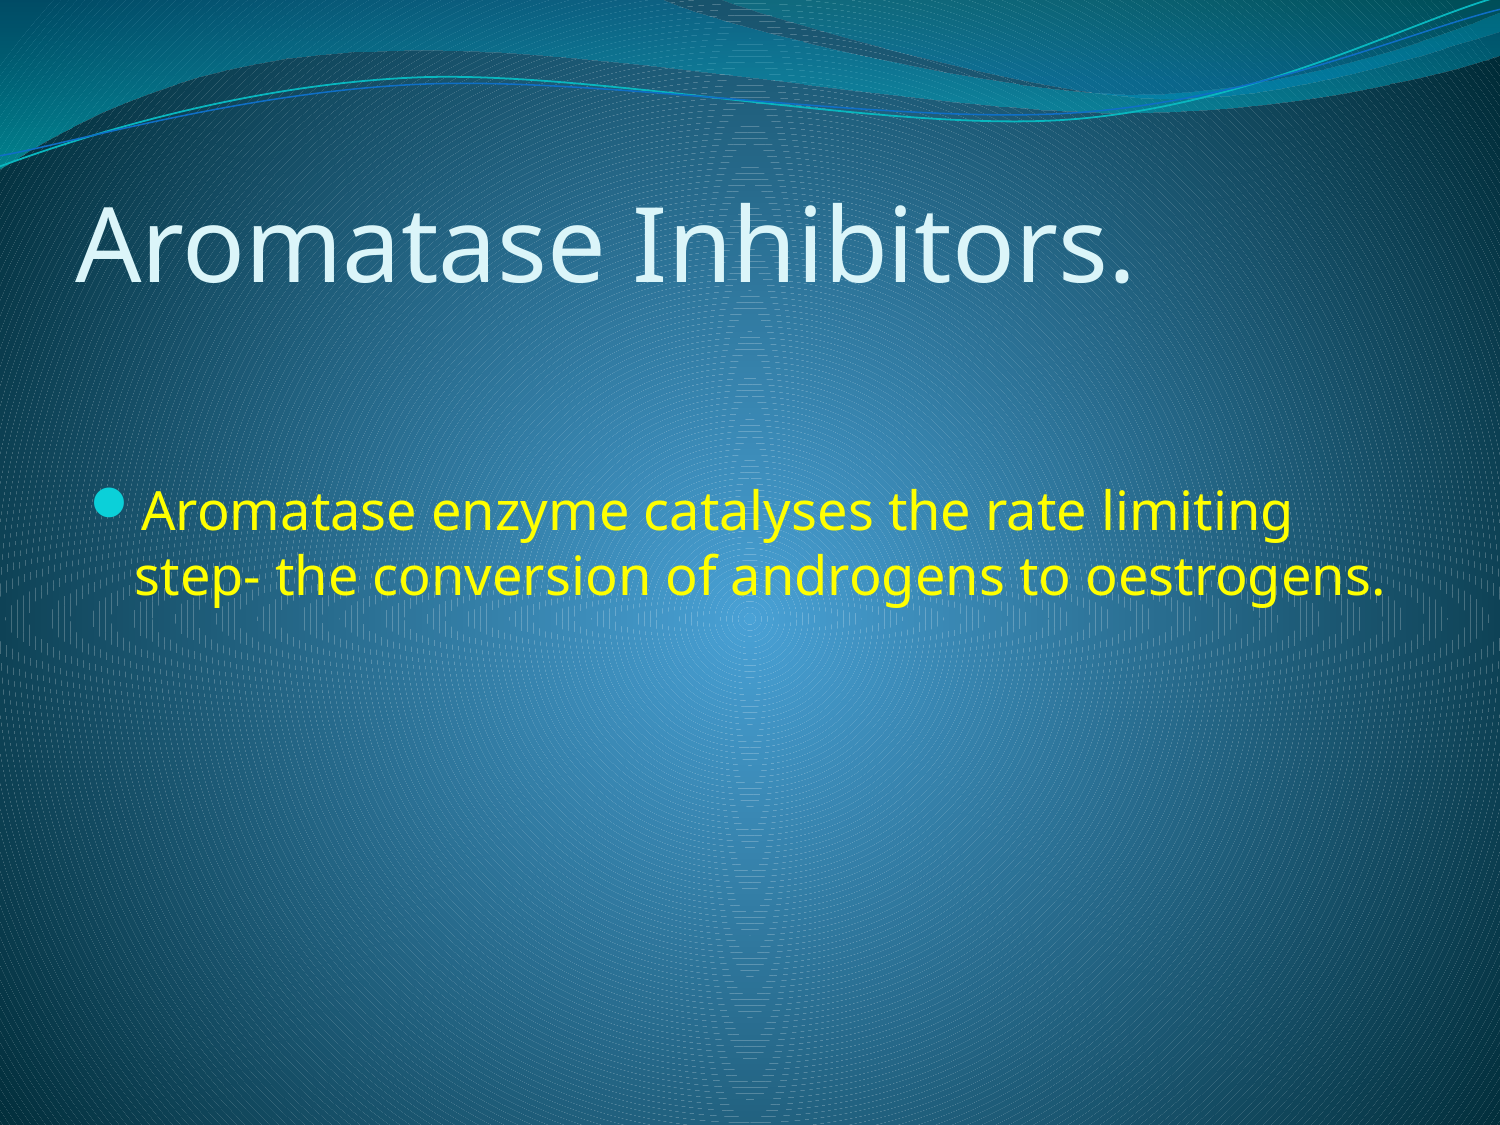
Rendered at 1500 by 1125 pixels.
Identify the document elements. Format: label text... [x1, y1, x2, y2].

title Aromatase Inhibitors. [75, 115, 1425, 303]
list Aromatase enzyme catalyses the rate limiting step- the conversion of androgens to oestrogens. [75, 317, 1425, 1038]
